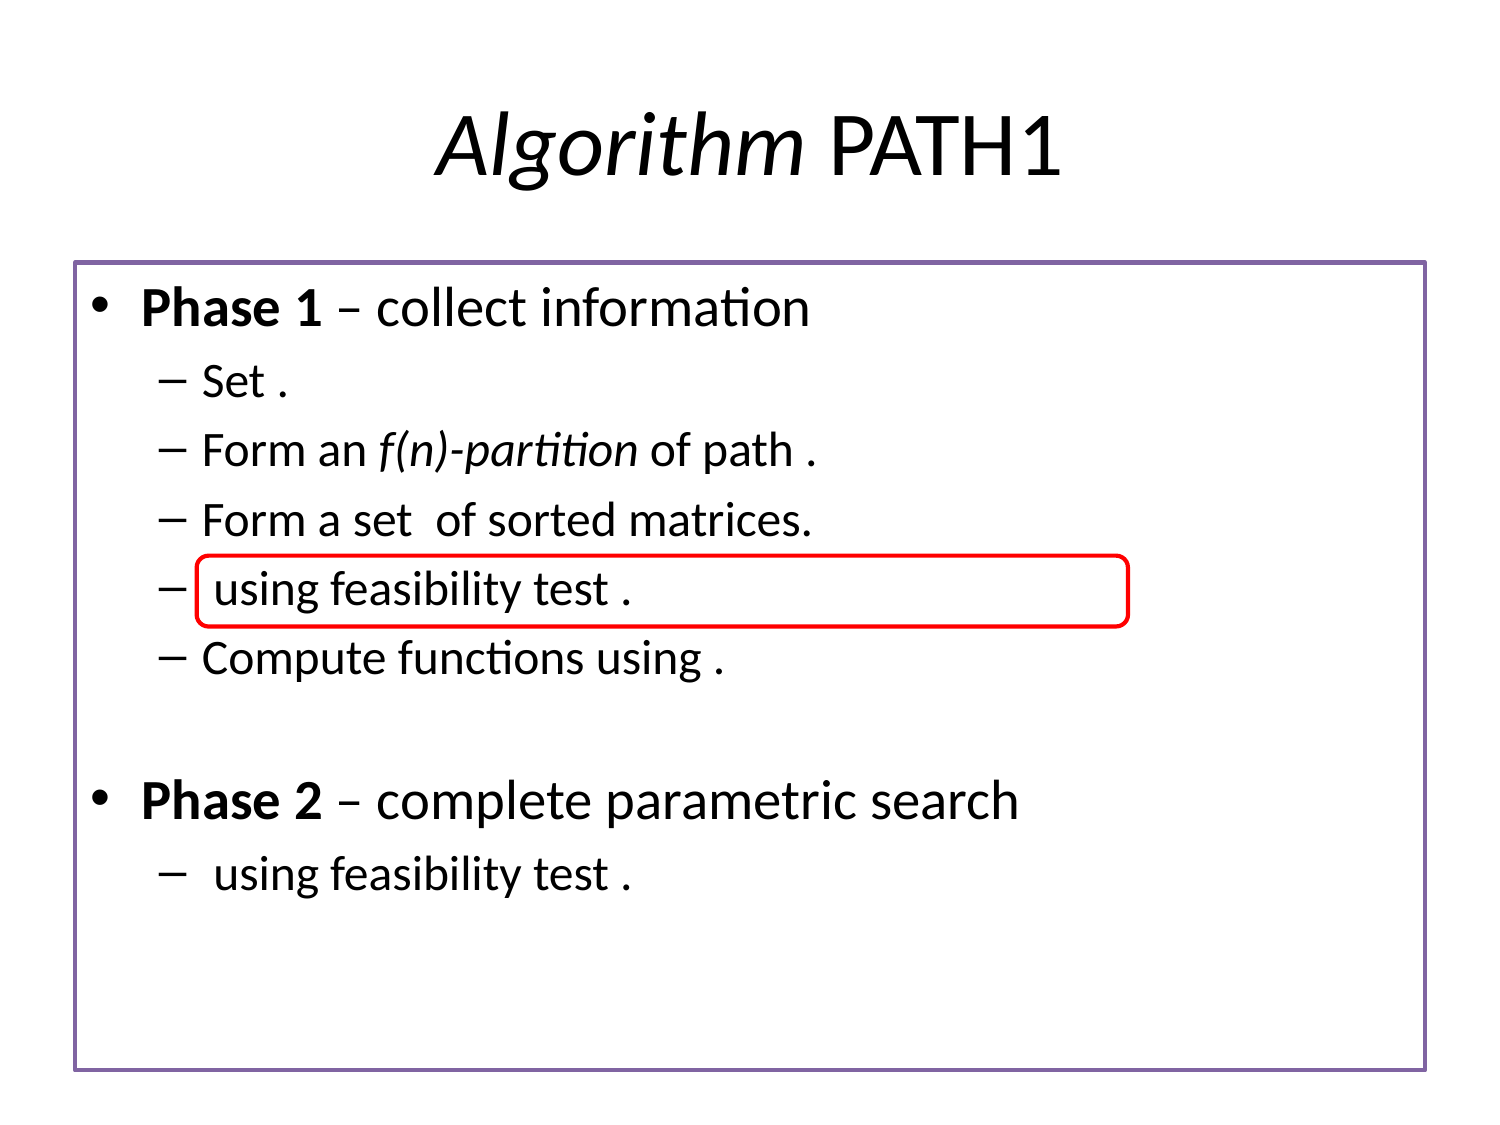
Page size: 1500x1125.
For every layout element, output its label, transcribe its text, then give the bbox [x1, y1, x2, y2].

title Algorithm PATH1 [75, 45, 1425, 233]
text_box [194, 553, 1131, 629]
